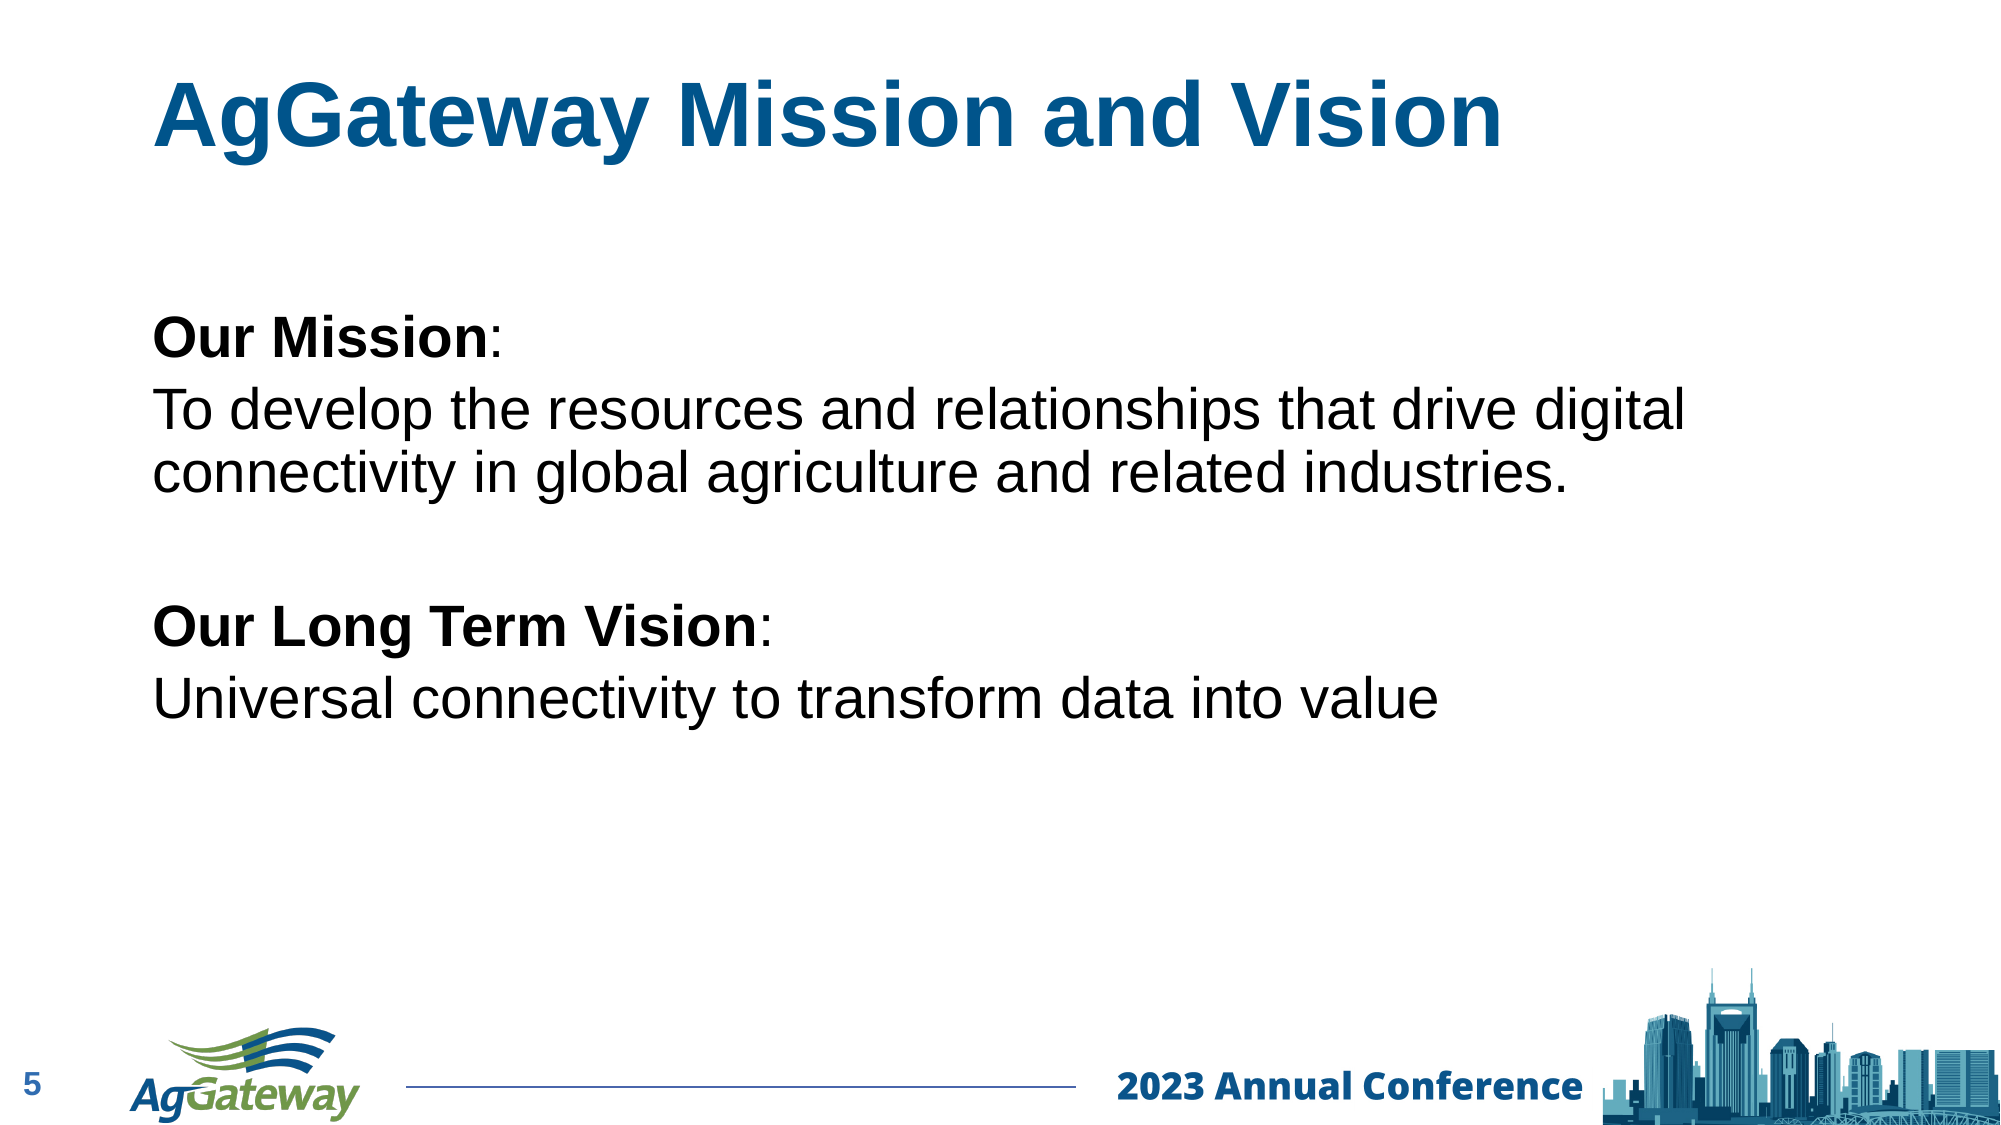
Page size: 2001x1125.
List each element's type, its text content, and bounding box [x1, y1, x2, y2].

picture [114, 1013, 376, 1125]
slide_number 5 [8, 1054, 91, 1107]
picture [1117, 1067, 1593, 1111]
text_box AgGateway Mission and Vision [137, 59, 1863, 278]
picture [1602, 958, 2000, 1125]
text_box Our Mission: To develop the resources and relationships that drive digital connectivity in global agriculture and related industries. Our Long Term Vision: Universal connectivity to transform data into value [137, 299, 1863, 1014]
